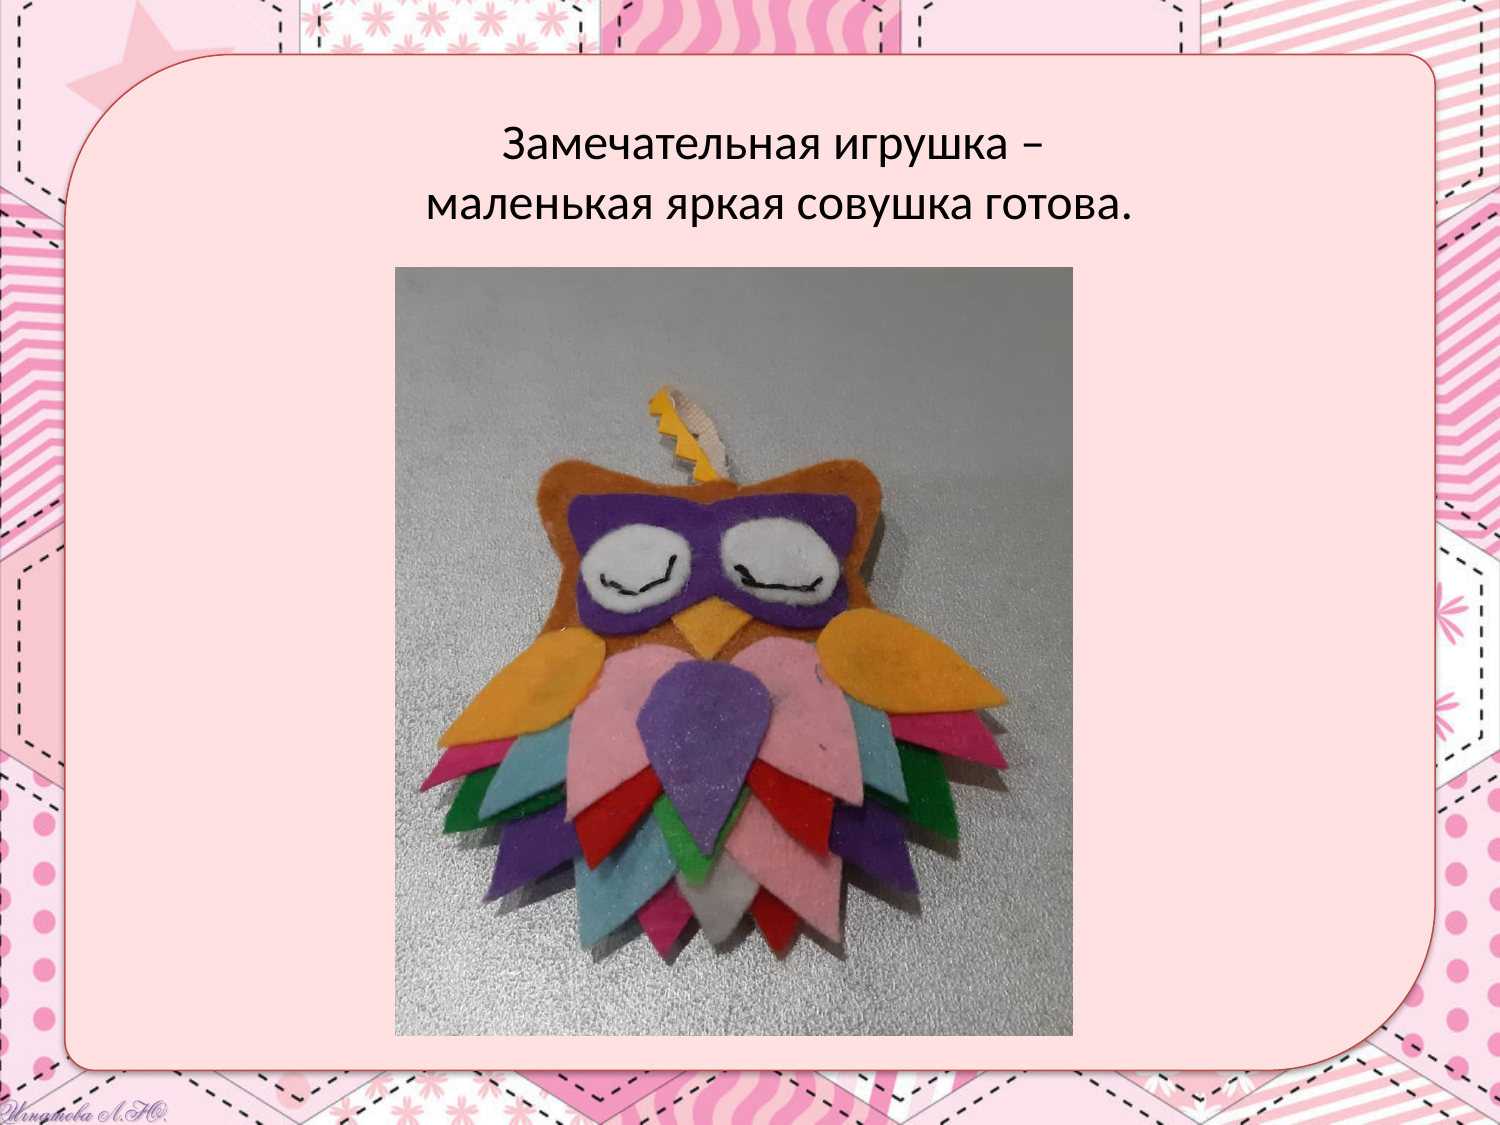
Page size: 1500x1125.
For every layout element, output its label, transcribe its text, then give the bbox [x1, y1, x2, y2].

text_box Замечательная игрушка – маленькая яркая совушка готова. [194, 101, 1365, 237]
picture [0, 0, 1500, 1125]
